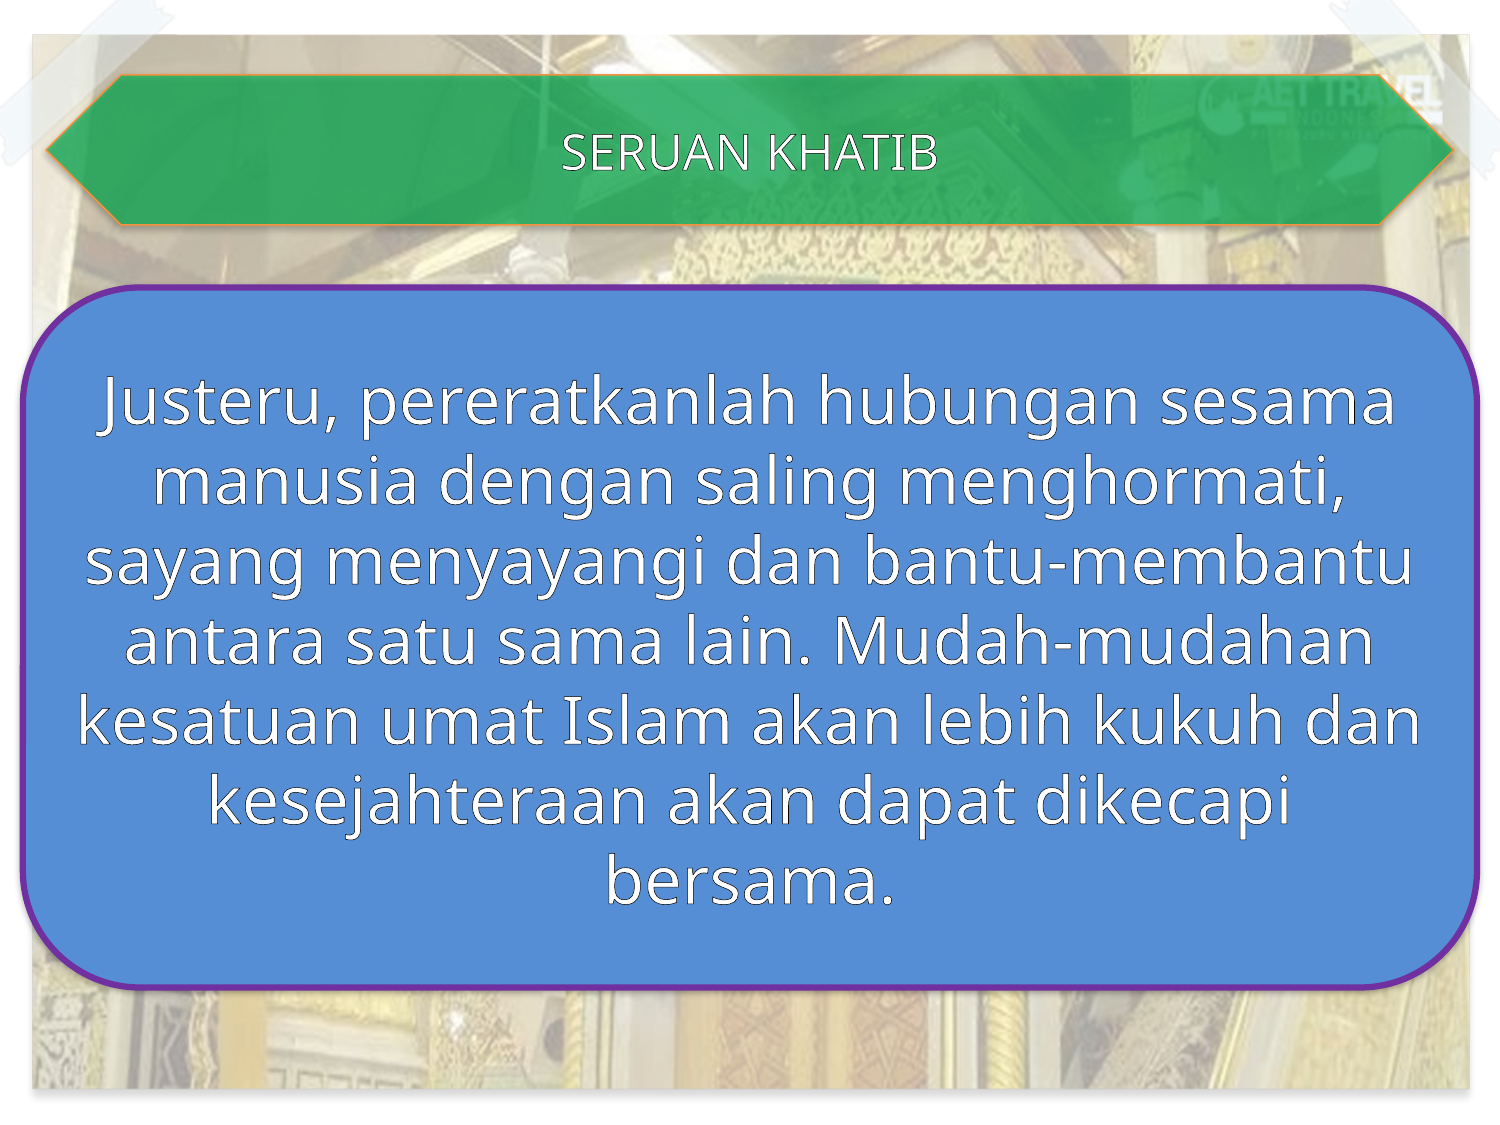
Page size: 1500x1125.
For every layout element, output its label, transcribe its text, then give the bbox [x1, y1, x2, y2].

text_box Justeru, pereratkanlah hubungan sesama manusia dengan saling menghormati, sayang menyayangi dan bantu-membantu antara satu sama lain. Mudah-mudahan kesatuan umat Islam akan lebih kukuh dan kesejahteraan akan dapat dikecapi bersama. [22, 286, 1478, 989]
text_box SERUAN KHATIB [45, 74, 1455, 226]
